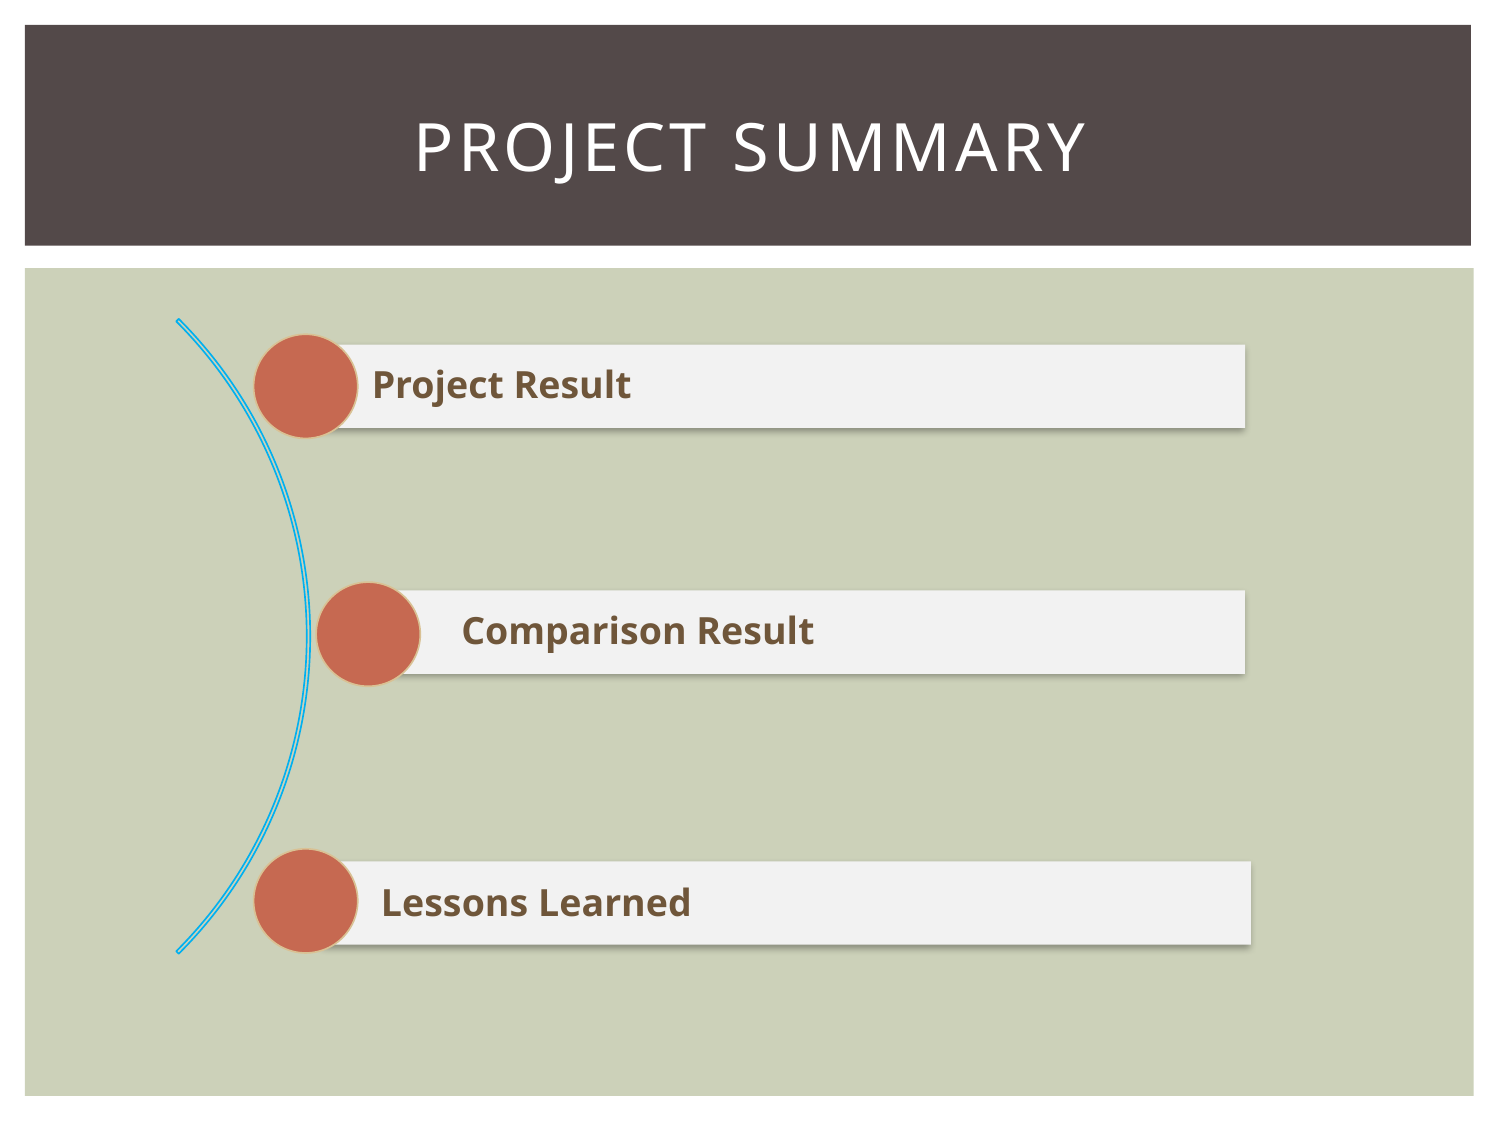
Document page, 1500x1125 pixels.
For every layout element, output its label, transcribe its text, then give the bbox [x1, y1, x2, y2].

text_box [252, 847, 315, 954]
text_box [314, 848, 1252, 946]
text_box [175, 318, 312, 955]
title PROJECT SUMMARY [62, 58, 1438, 232]
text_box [394, 590, 1246, 675]
text_box [315, 581, 396, 688]
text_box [305, 344, 1246, 429]
text_box [252, 333, 336, 440]
